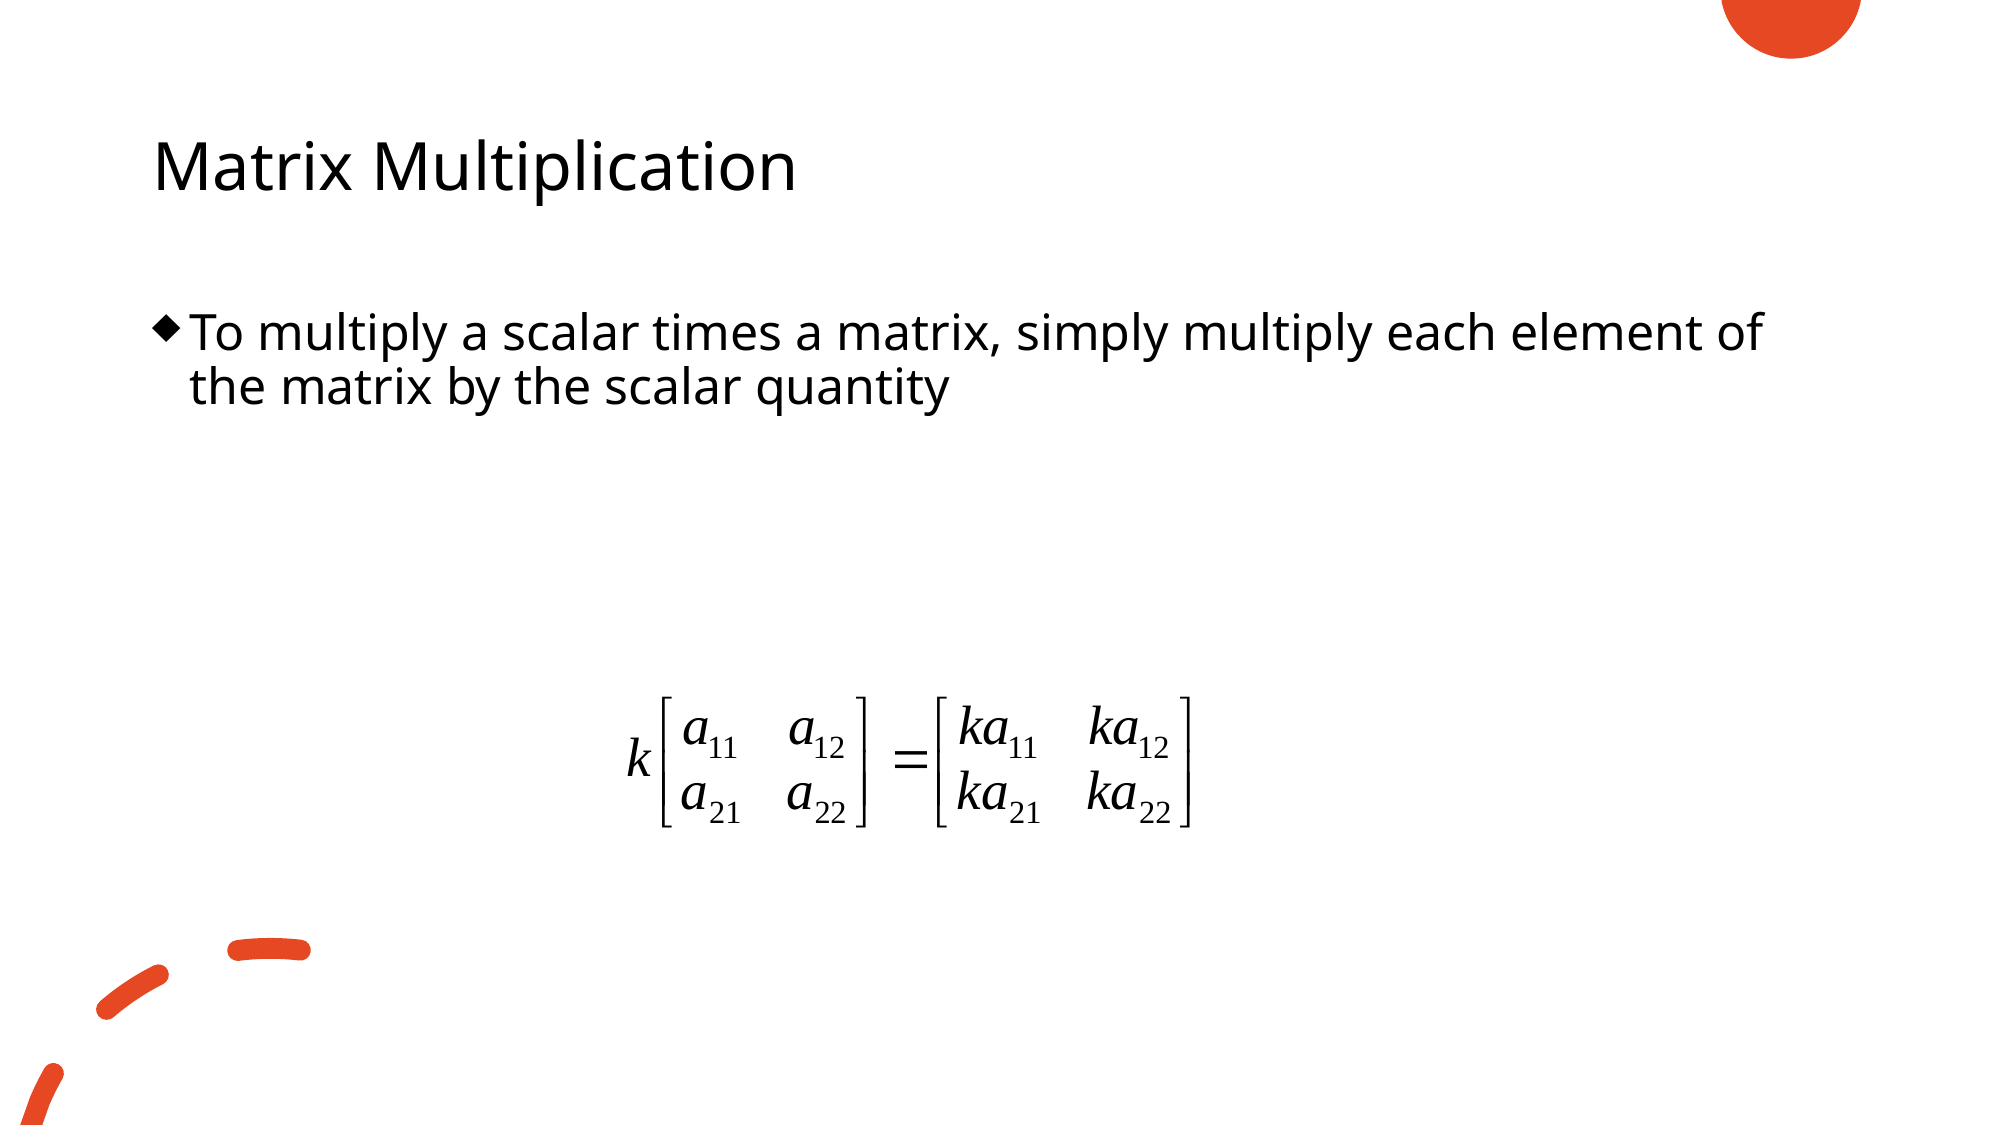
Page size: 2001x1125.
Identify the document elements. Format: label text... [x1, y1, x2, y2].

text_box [618, 684, 1211, 842]
list To multiply a scalar times a matrix, simply multiply each element of the matrix by the scalar quantity [137, 299, 1863, 1014]
title Matrix Multiplication [137, 59, 1863, 278]
